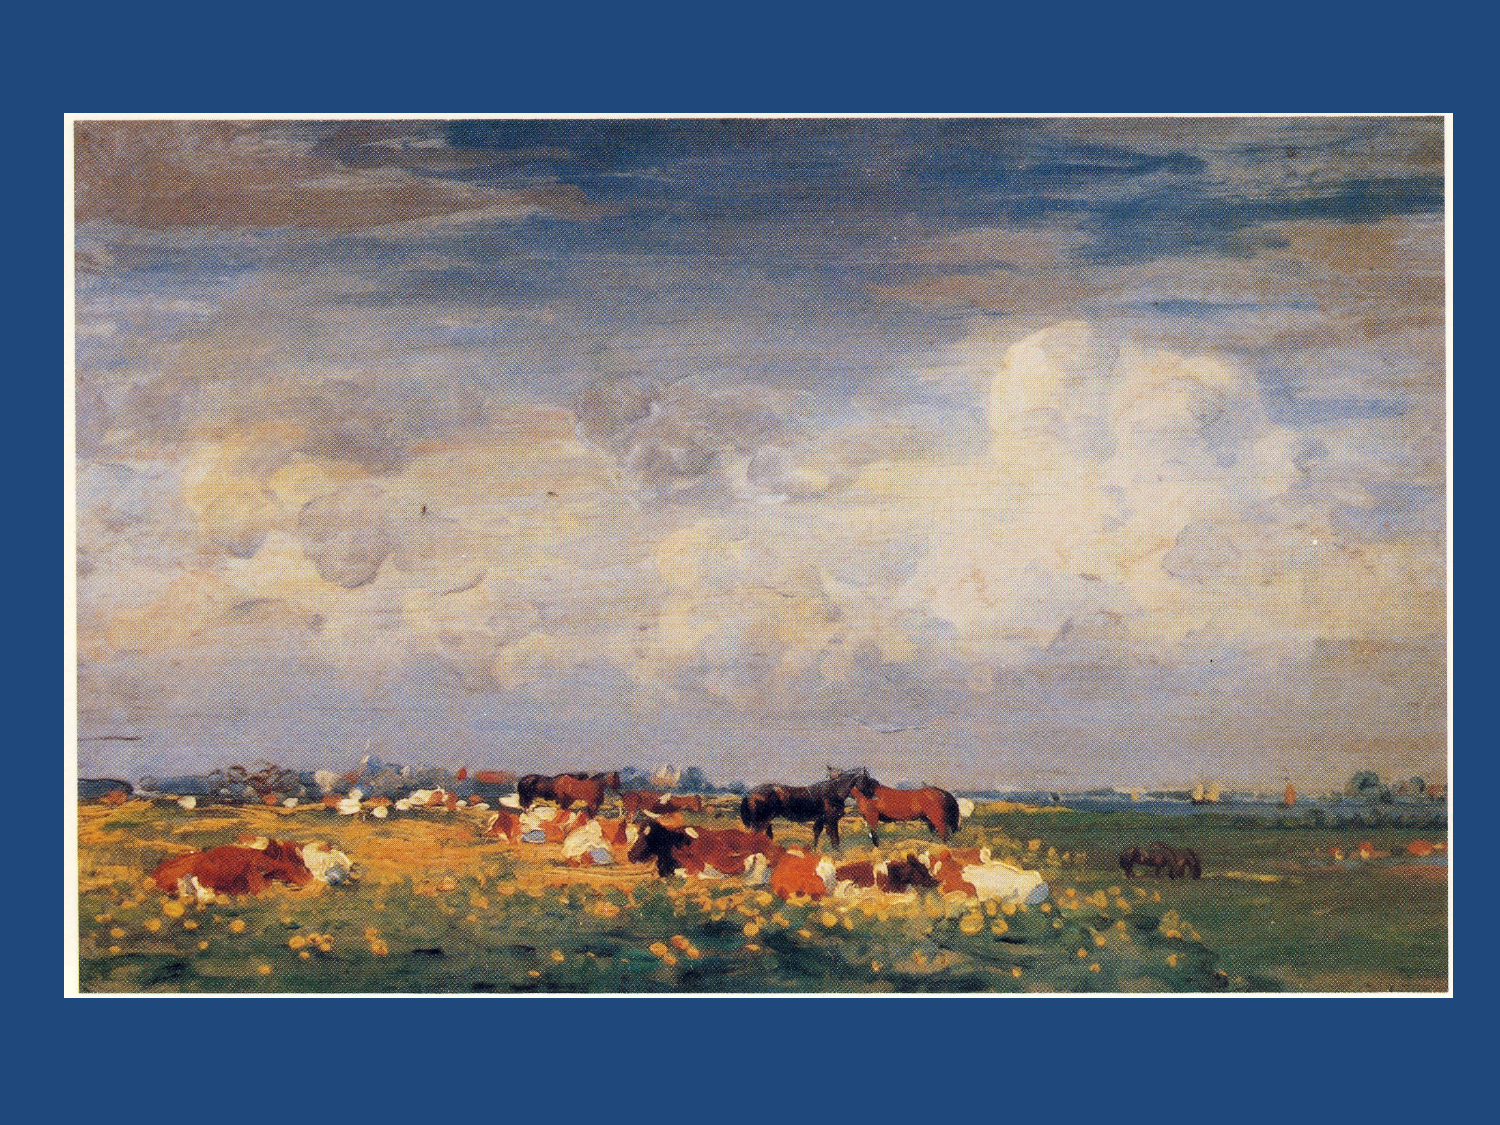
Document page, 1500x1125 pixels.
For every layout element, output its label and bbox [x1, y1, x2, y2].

picture [64, 113, 1453, 998]
